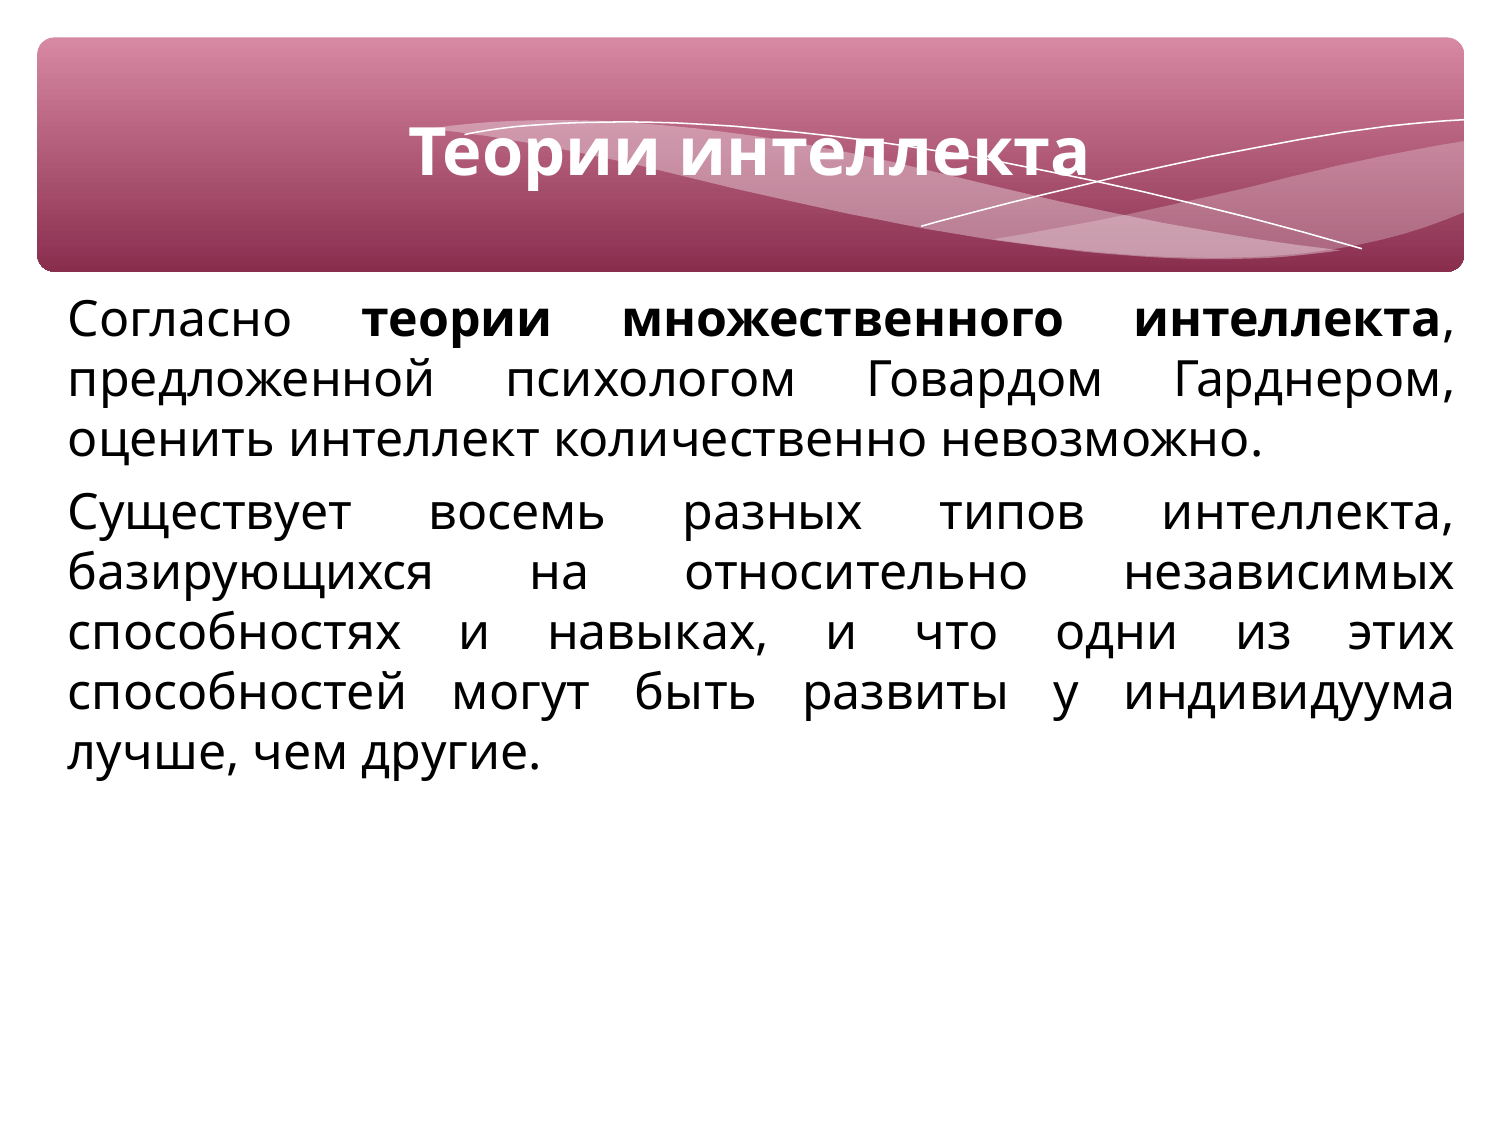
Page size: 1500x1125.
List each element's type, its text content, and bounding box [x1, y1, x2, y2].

title Теории интеллекта [75, 78, 1425, 220]
list Согласно теории множественного интеллекта, предложенной психологом Говардом Гарднером, оценить интеллект количественно невозможно. Существует восемь разных типов интеллекта, базирующихся на относительно независимых способностях и навыках, и что одни из этих способностей могут быть развиты у индивидуума лучше, чем другие. [53, 278, 1471, 1083]
